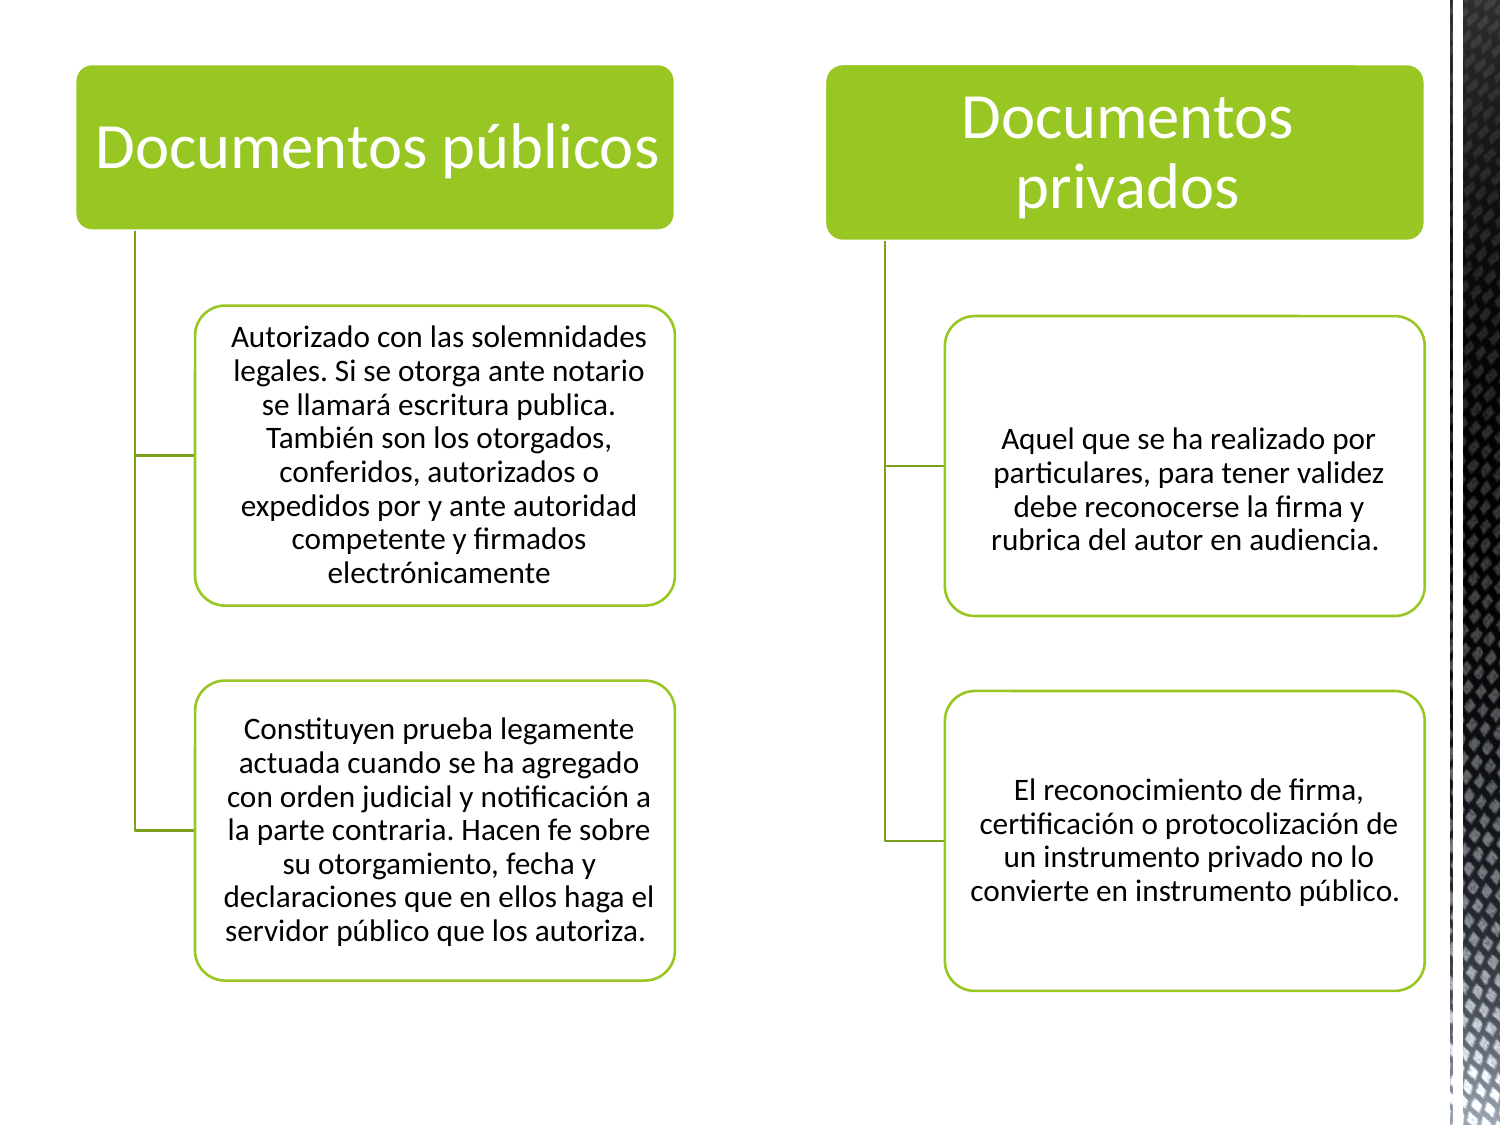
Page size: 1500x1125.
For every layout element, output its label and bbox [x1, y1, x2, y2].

picture [1447, 0, 1500, 1125]
list [74, 49, 1426, 1006]
